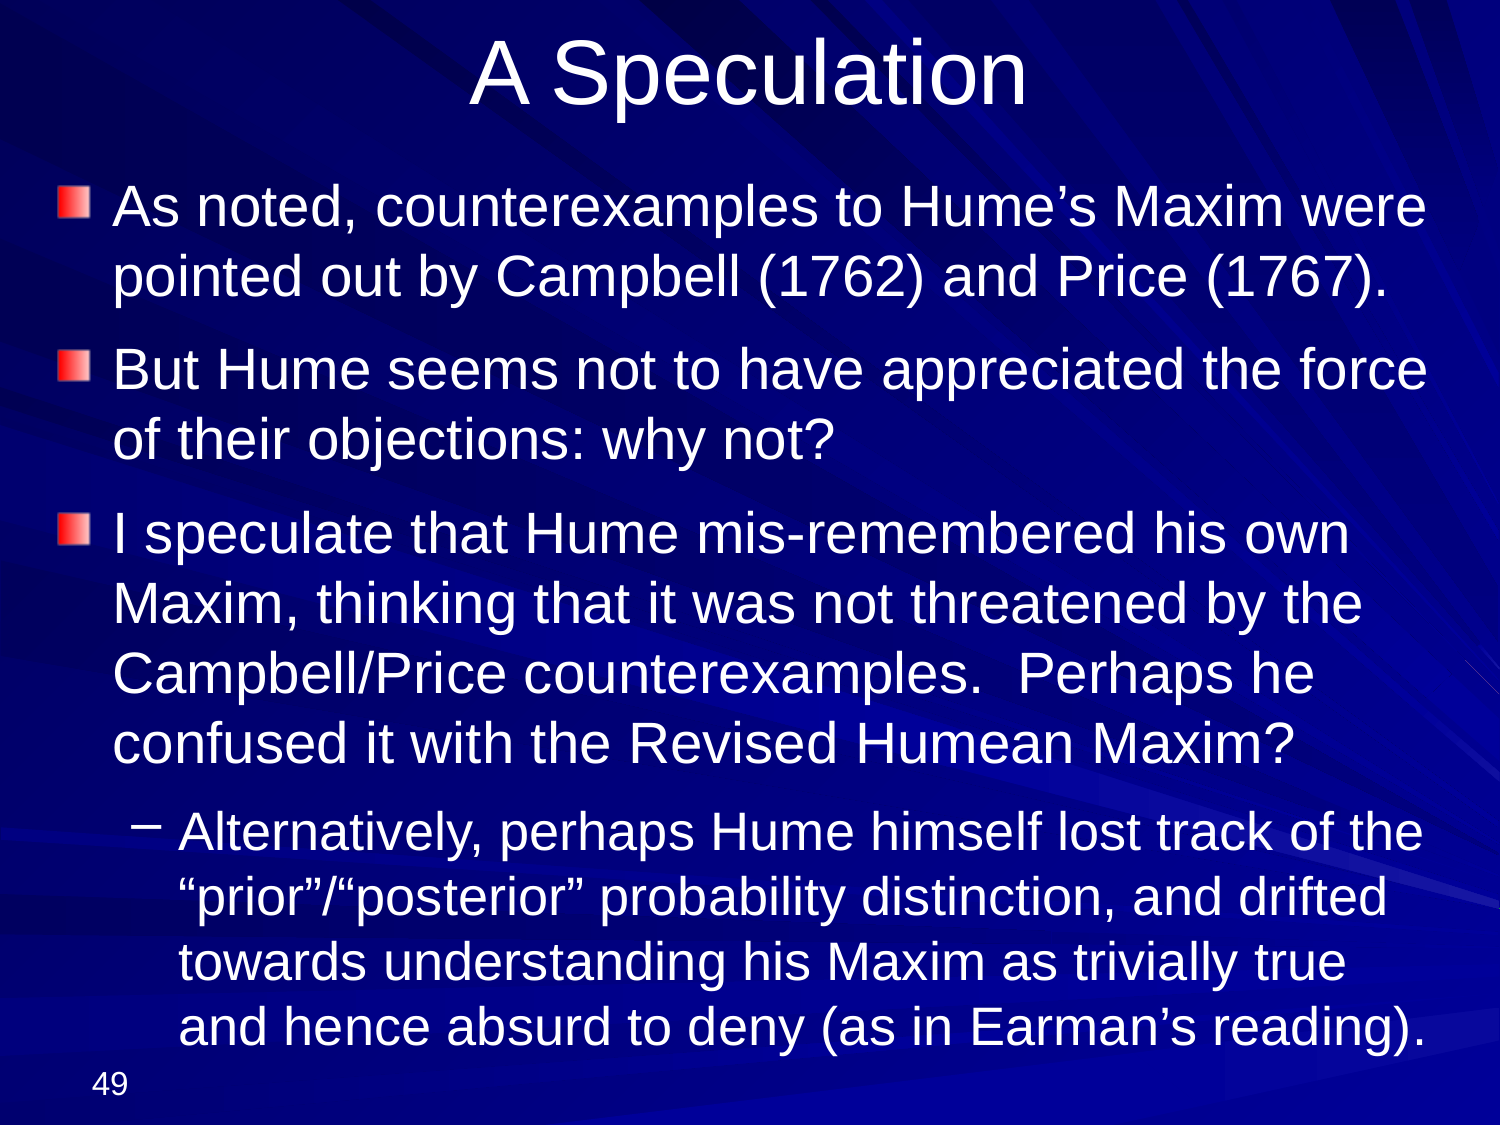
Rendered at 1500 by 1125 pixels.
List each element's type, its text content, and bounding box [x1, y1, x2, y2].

title A Speculation [74, 9, 1426, 126]
picture [56, 184, 94, 222]
slide_number 49 [76, 1107, 428, 1111]
picture [56, 348, 94, 385]
list As noted, counterexamples to Hume’s Maxim were pointed out by Campbell (1762) and Price (1767). But Hume seems not to have appreciated the force of their objections: why not? I speculate that Hume mis-remembered his own Maxim, thinking that it was not threatened by the Campbell/Price counterexamples. Perhaps he confused it with the Revised Humean Maxim? Alternatively, perhaps Hume himself lost track of the “prior”/“posterior” probability distinction, and drifted towards understanding his Maxim as trivially true and hence absurd to deny (as in Earman’s reading). [41, 160, 1459, 1107]
picture [56, 511, 94, 549]
